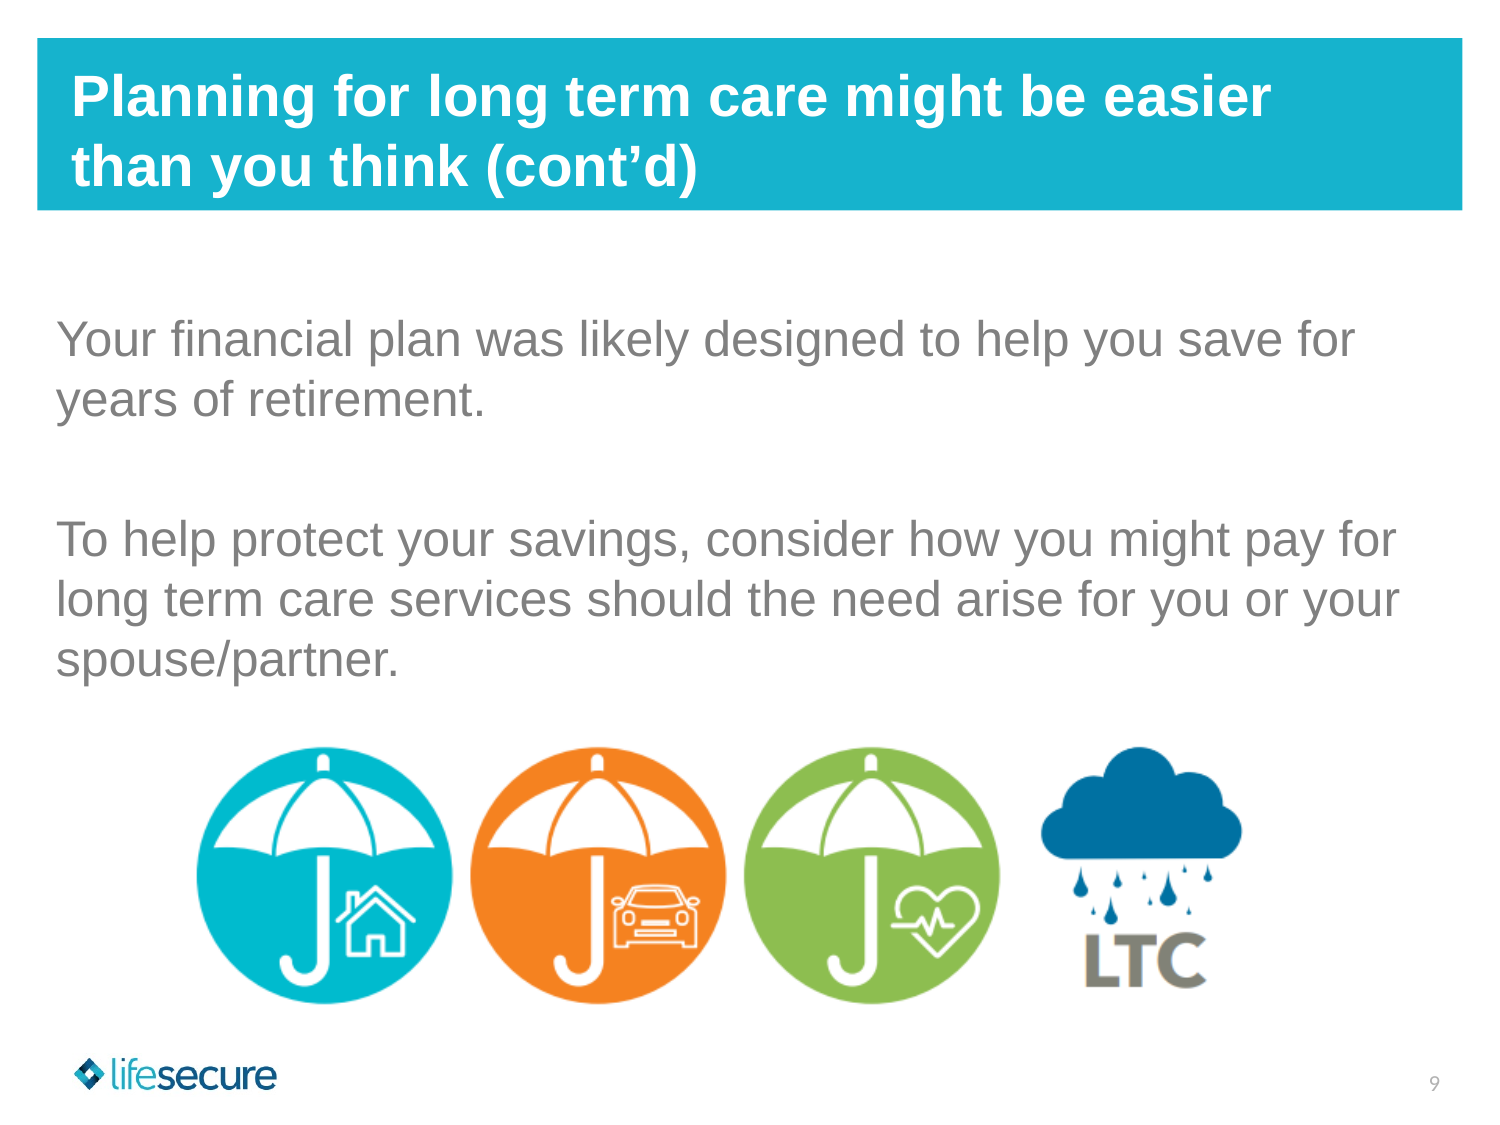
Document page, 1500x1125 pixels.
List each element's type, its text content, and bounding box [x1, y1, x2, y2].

title Planning for long term care might be easier than you think (cont’d) [41, 58, 1403, 145]
list Your financial plan was likely designed to help you save for years of retirement. To help protect your savings, consider how you might pay for long term care services should the need arise for you or your spouse/partner. [41, 228, 1463, 1028]
slide_number 9 [1396, 1051, 1456, 1112]
picture [158, 705, 1316, 1028]
picture [72, 1053, 279, 1097]
